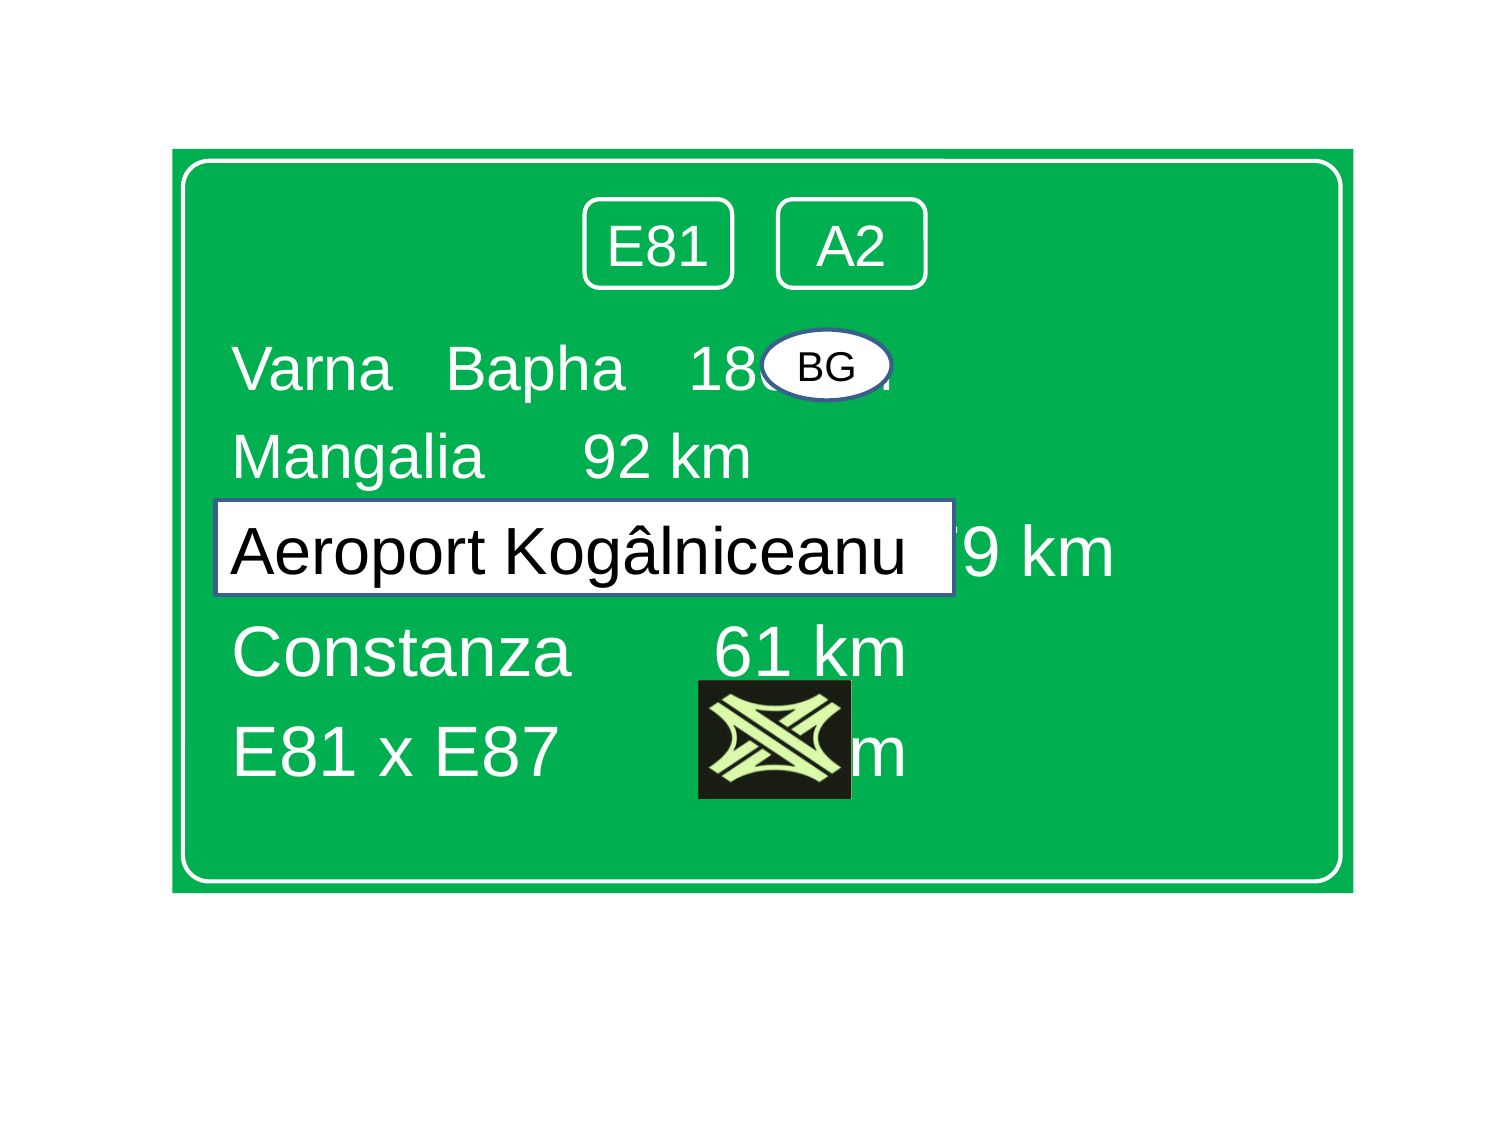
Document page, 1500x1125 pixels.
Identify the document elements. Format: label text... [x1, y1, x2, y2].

text_box [180, 158, 1343, 884]
text_box BG [759, 327, 894, 403]
text_box A2 [775, 197, 928, 290]
picture [698, 680, 853, 799]
text_box Varna Bapha 180 km Mangalia 92 km Aeroport Kogâlniceanu 79 km Constanza 61 km E81 x E87 18 km [172, 148, 1354, 894]
text_box E81 [582, 197, 735, 290]
text_box Aeroport Kogâlniceanu [213, 498, 956, 597]
